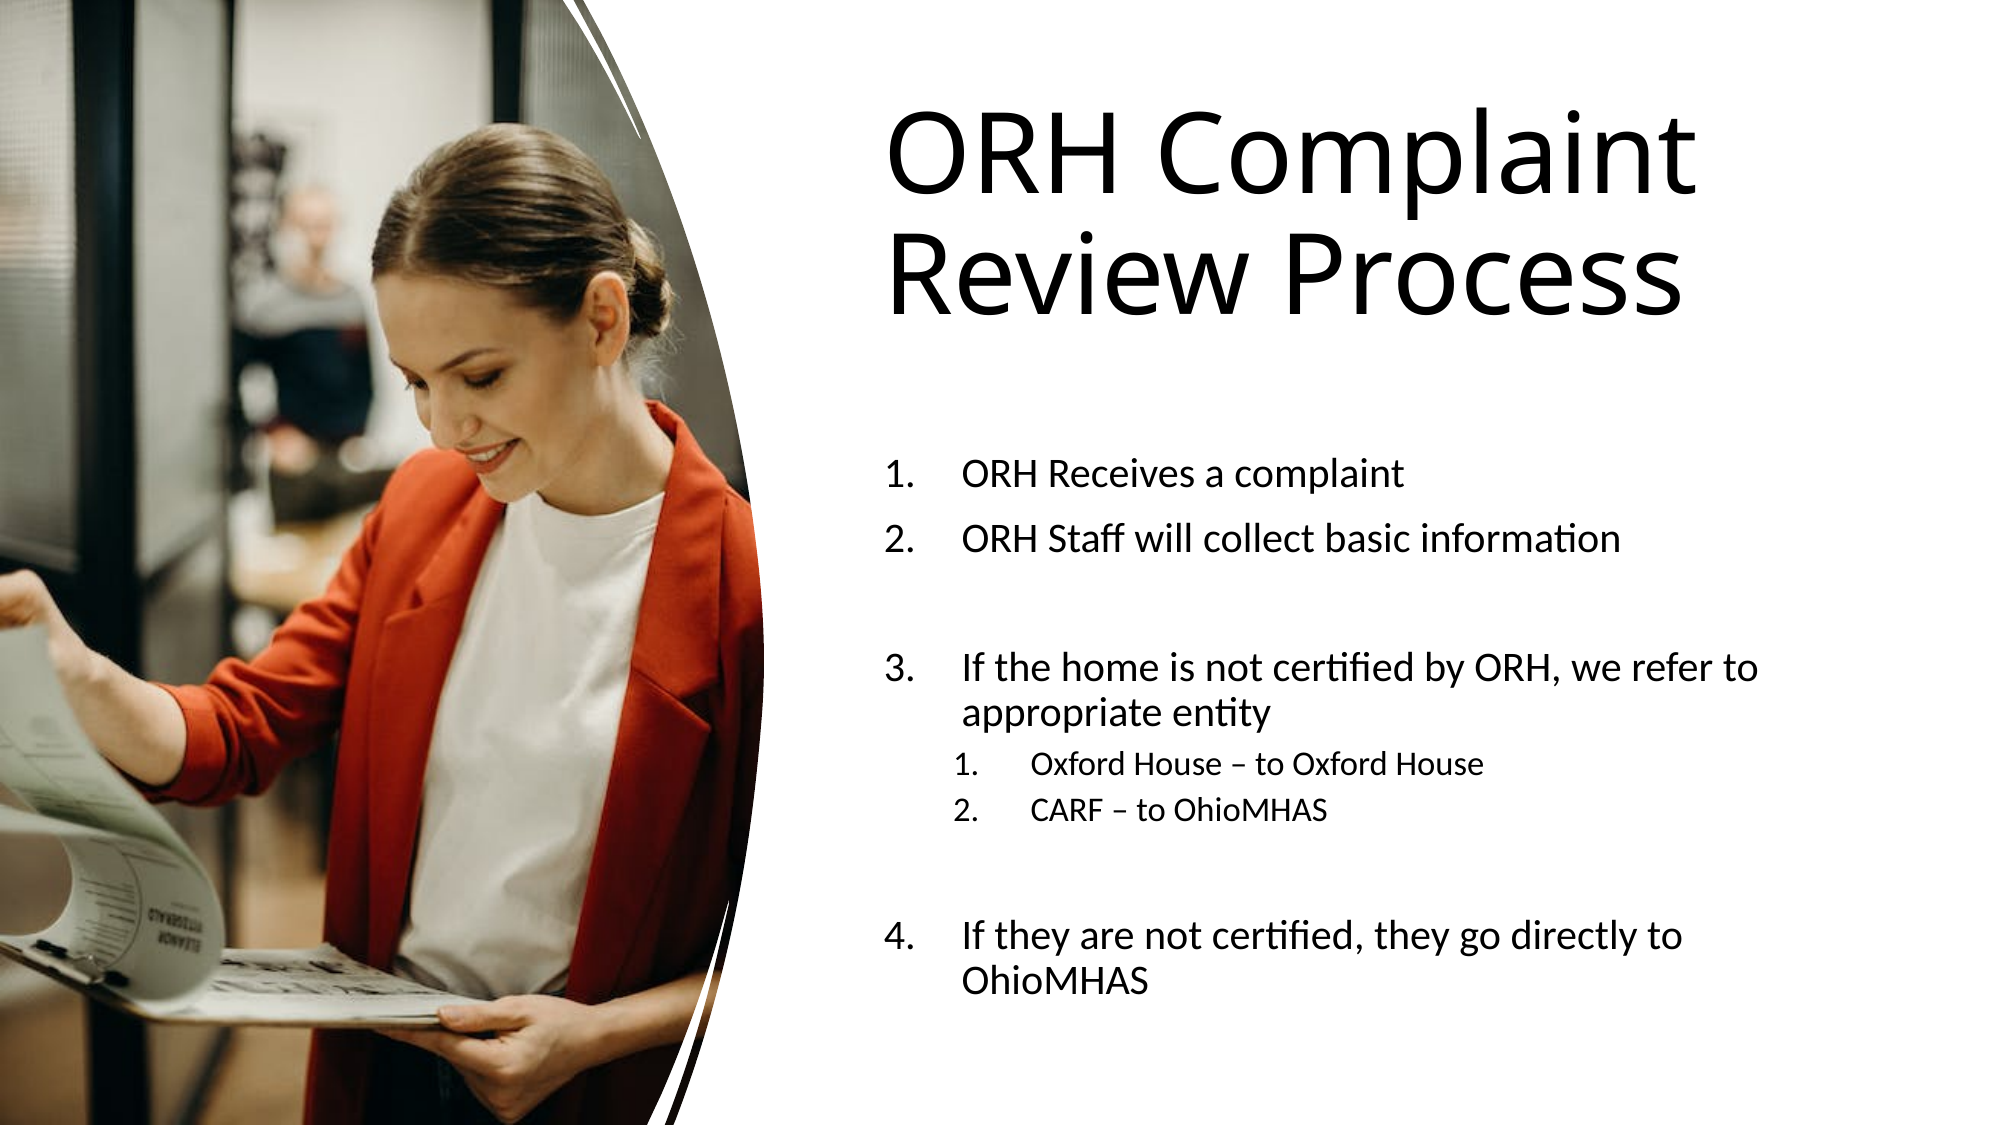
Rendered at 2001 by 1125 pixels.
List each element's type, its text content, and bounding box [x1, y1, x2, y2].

title ORH Complaint Review Process [869, 53, 1895, 347]
list ORH Receives a complaint ORH Staff will collect basic information If the home is not certified by ORH, we refer to appropriate entity Oxford House – to Oxford House CARF – to OhioMHAS If they are not certified, they go directly to OhioMHAS [869, 443, 1895, 1016]
picture [0, 0, 764, 1125]
